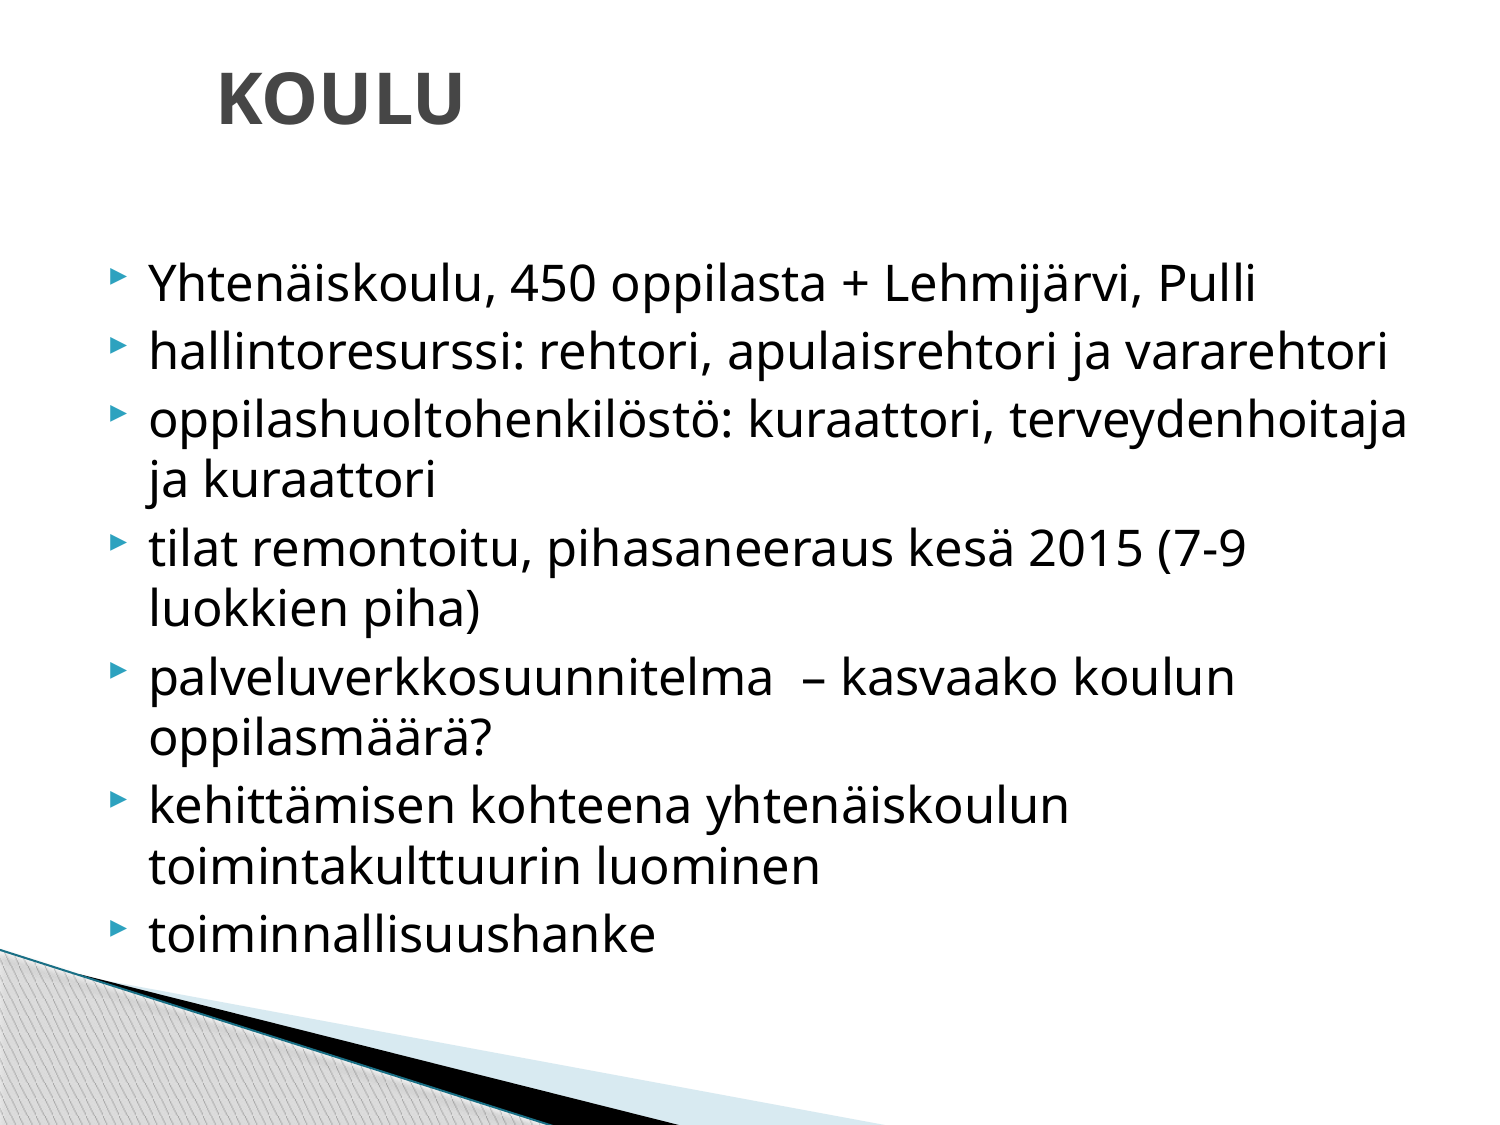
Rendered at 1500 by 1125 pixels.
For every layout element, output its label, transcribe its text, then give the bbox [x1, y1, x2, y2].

list Yhtenäiskoulu, 450 oppilasta + Lehmijärvi, Pulli hallintoresurssi: rehtori, apulaisrehtori ja vararehtori oppilashuoltohenkilöstö: kuraattori, terveydenhoitaja ja kuraattori tilat remontoitu, pihasaneeraus kesä 2015 (7-9 luokkien piha) palveluverkkosuunnitelma – kasvaako koulun oppilasmäärä? kehittämisen kohteena yhtenäiskoulun toimintakulttuurin luominen toiminnallisuushanke [75, 243, 1425, 986]
title KOULU [75, 45, 1425, 233]
